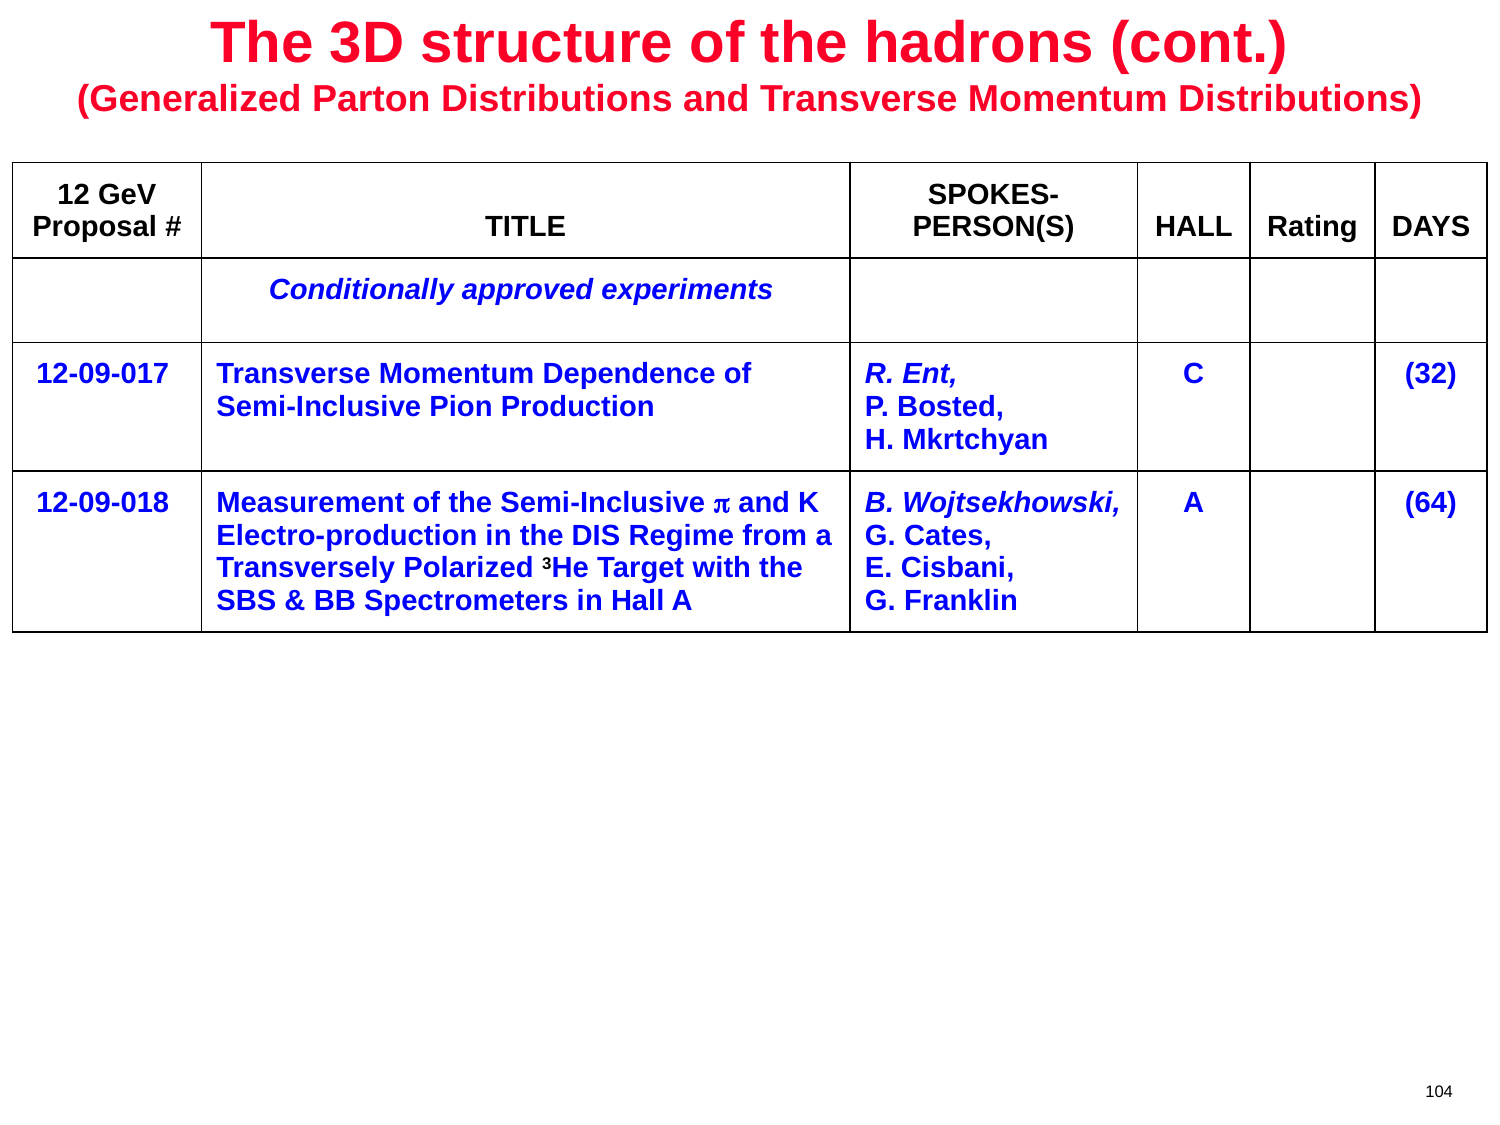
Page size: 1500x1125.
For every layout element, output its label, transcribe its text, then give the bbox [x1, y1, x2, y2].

table_header HALL [1138, 163, 1249, 257]
table_header Rating [1251, 163, 1374, 257]
table_cell 12-09-017 [13, 343, 201, 470]
table_header SPOKES-PERSON(S) [851, 163, 1137, 257]
table_cell [1138, 259, 1249, 342]
table_cell Transverse Momentum Dependence of Semi-Inclusive Pion Production [202, 343, 849, 470]
table_cell A [1138, 472, 1249, 631]
table_cell [851, 259, 1137, 342]
table_cell [1251, 259, 1374, 342]
table_cell [1251, 343, 1374, 470]
table_cell (64) [1376, 472, 1486, 631]
title The 3D structure of the hadrons (cont.) (Generalized Parton Distributions and Transverse Momentum Distributions) [0, 0, 1500, 123]
table_header DAYS [1376, 163, 1486, 257]
table_cell [13, 259, 201, 342]
table_cell B. Wojtsekhowski, G. Cates, E. Cisbani, G. Franklin [851, 472, 1137, 631]
table_header 12 GeV Proposal # [13, 163, 201, 257]
table_cell (32) [1376, 343, 1486, 470]
table_cell R. Ent, P. Bosted, H. Mkrtchyan [851, 343, 1137, 470]
table_cell [1376, 259, 1486, 342]
table_cell [1251, 472, 1374, 631]
table_cell Conditionally approved experiments [202, 259, 849, 342]
table_cell Measurement of the Semi-Inclusive p and K Electro-production in the DIS Regime from a Transversely Polarized 3He Target with the SBS & BB Spectrometers in Hall A [202, 472, 849, 631]
table_cell 12-09-018 [13, 472, 201, 631]
table_header TITLE [202, 163, 849, 257]
table_cell C [1138, 343, 1249, 470]
